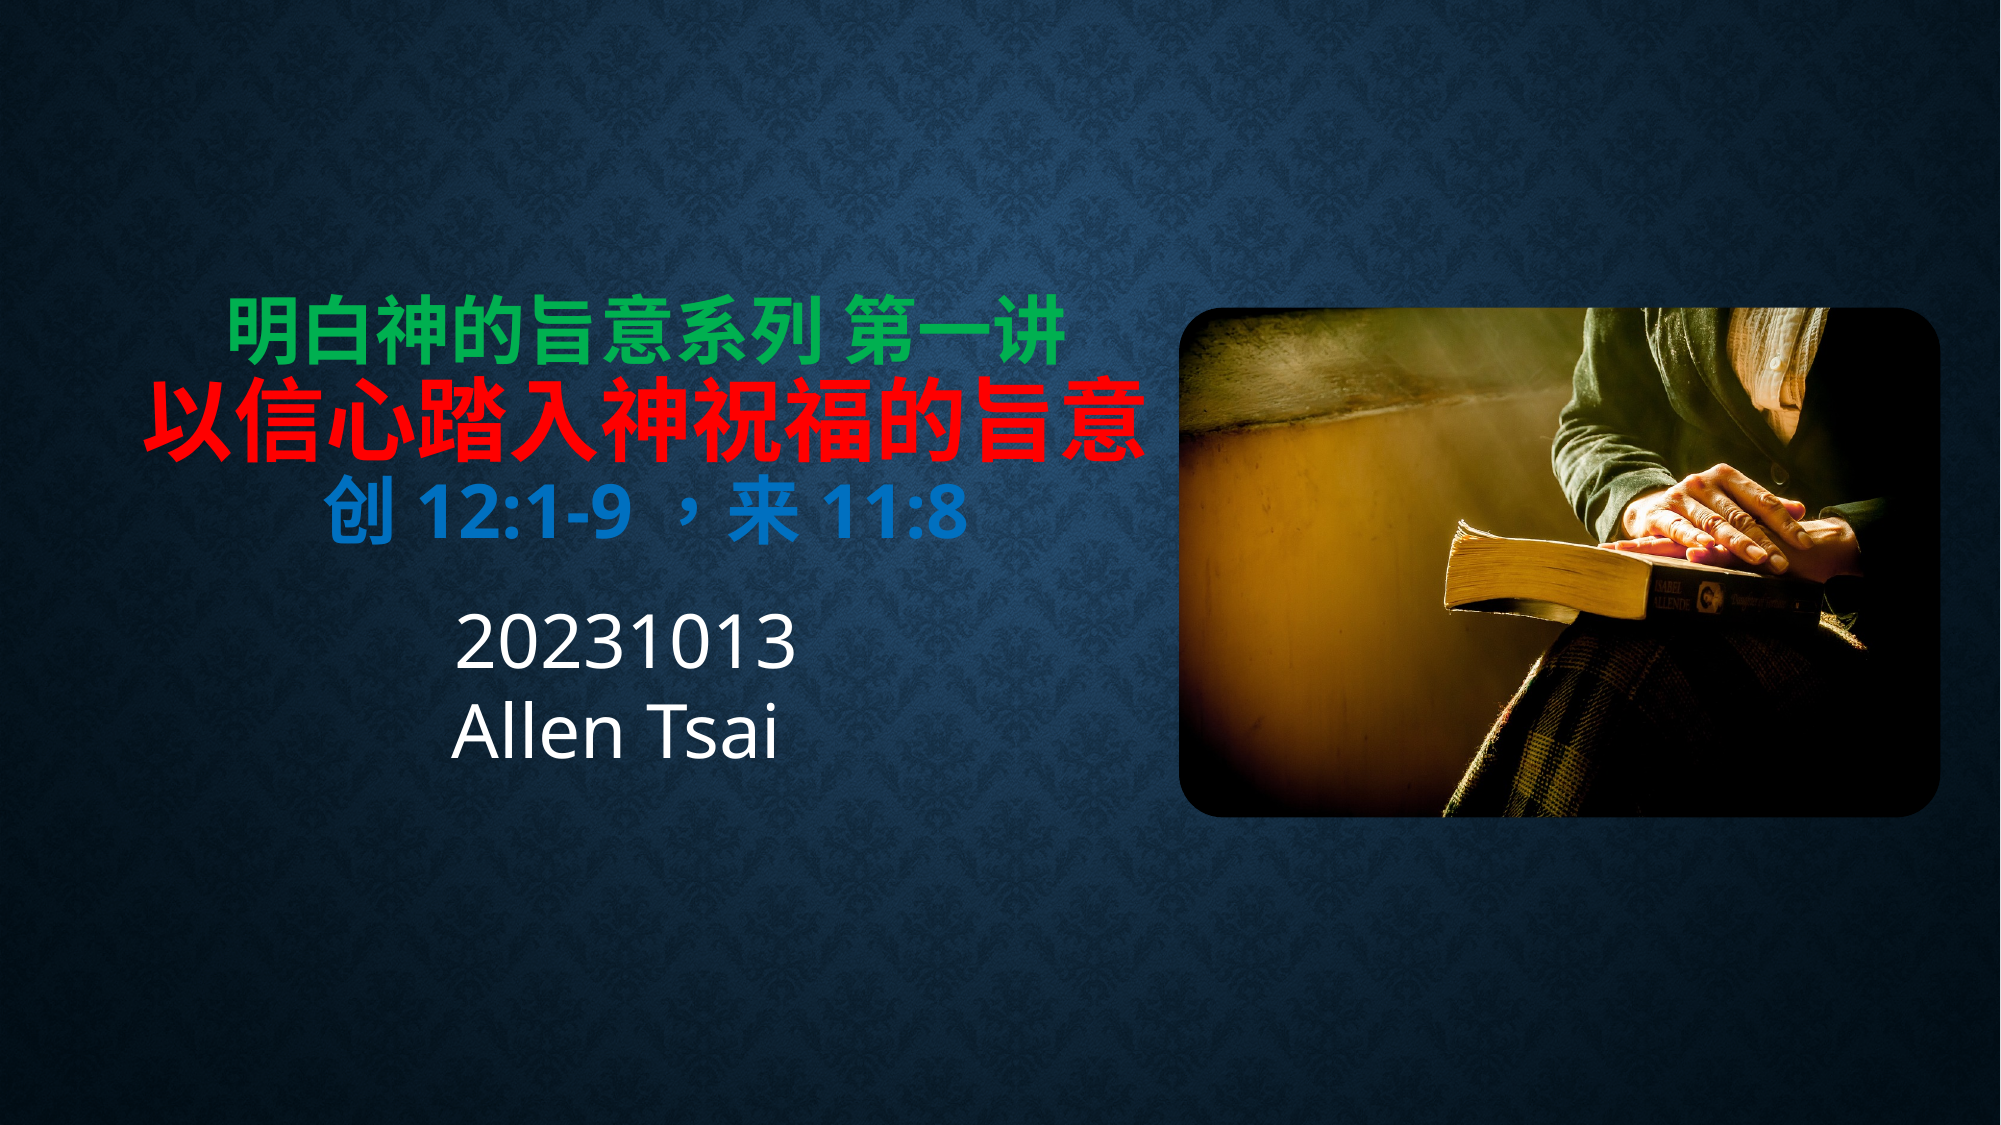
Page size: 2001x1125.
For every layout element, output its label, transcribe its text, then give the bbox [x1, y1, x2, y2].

picture [1178, 307, 1941, 818]
text_box 20231013 Allen Tsai [437, 586, 816, 781]
title 明白神的旨意系列 第一讲 以信心踏入神祝福的旨意 创12:1-9，来11:8 [87, 313, 1172, 563]
